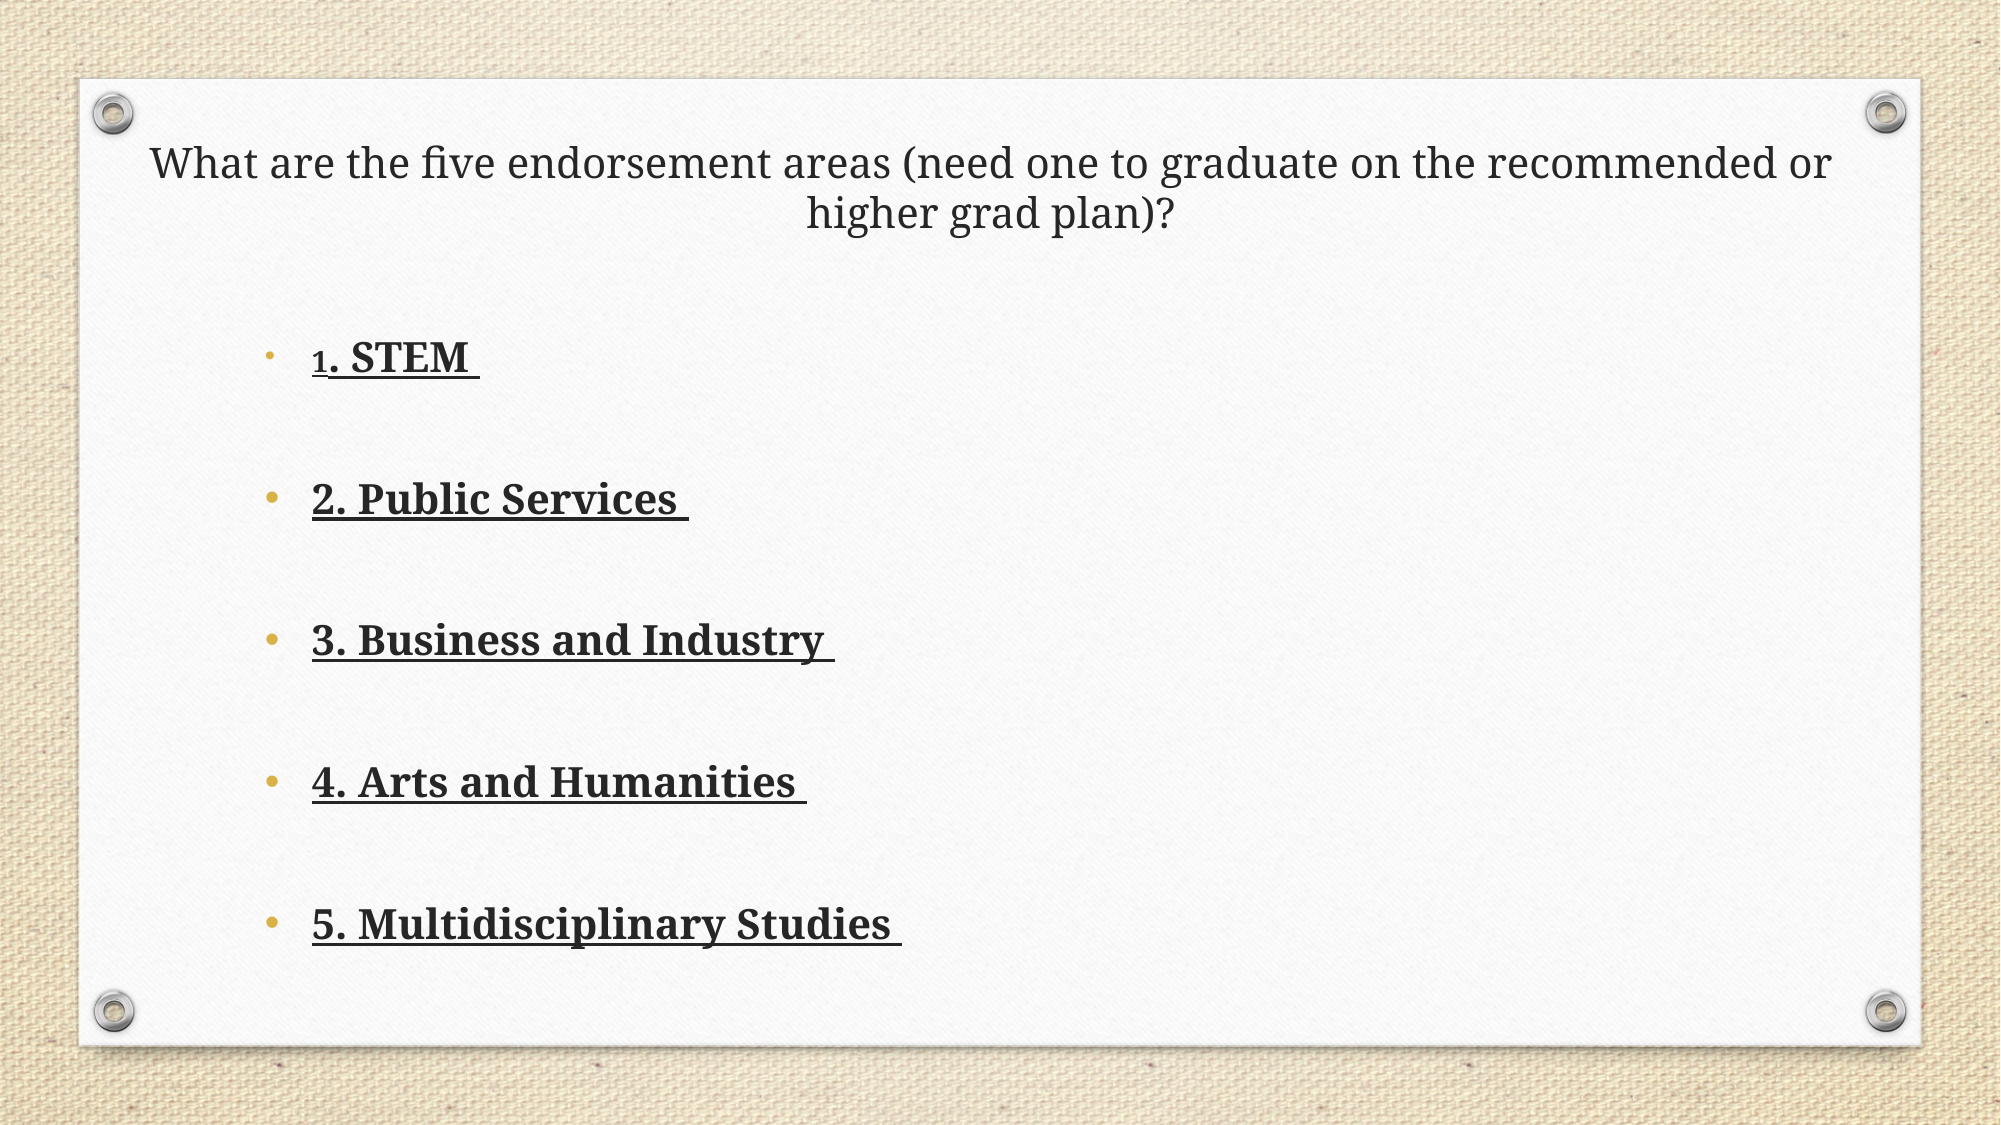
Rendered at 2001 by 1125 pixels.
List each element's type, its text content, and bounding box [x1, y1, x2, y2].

list 1. STEM 2. Public Services 3. Business and Industry 4. Arts and Humanities 5. Multidisciplinary Studies [100, 323, 1724, 1060]
title What are the five endorsement areas (need one to graduate on the recommended or higher grad plan)? [118, 128, 1864, 245]
picture [0, 0, 2001, 1125]
